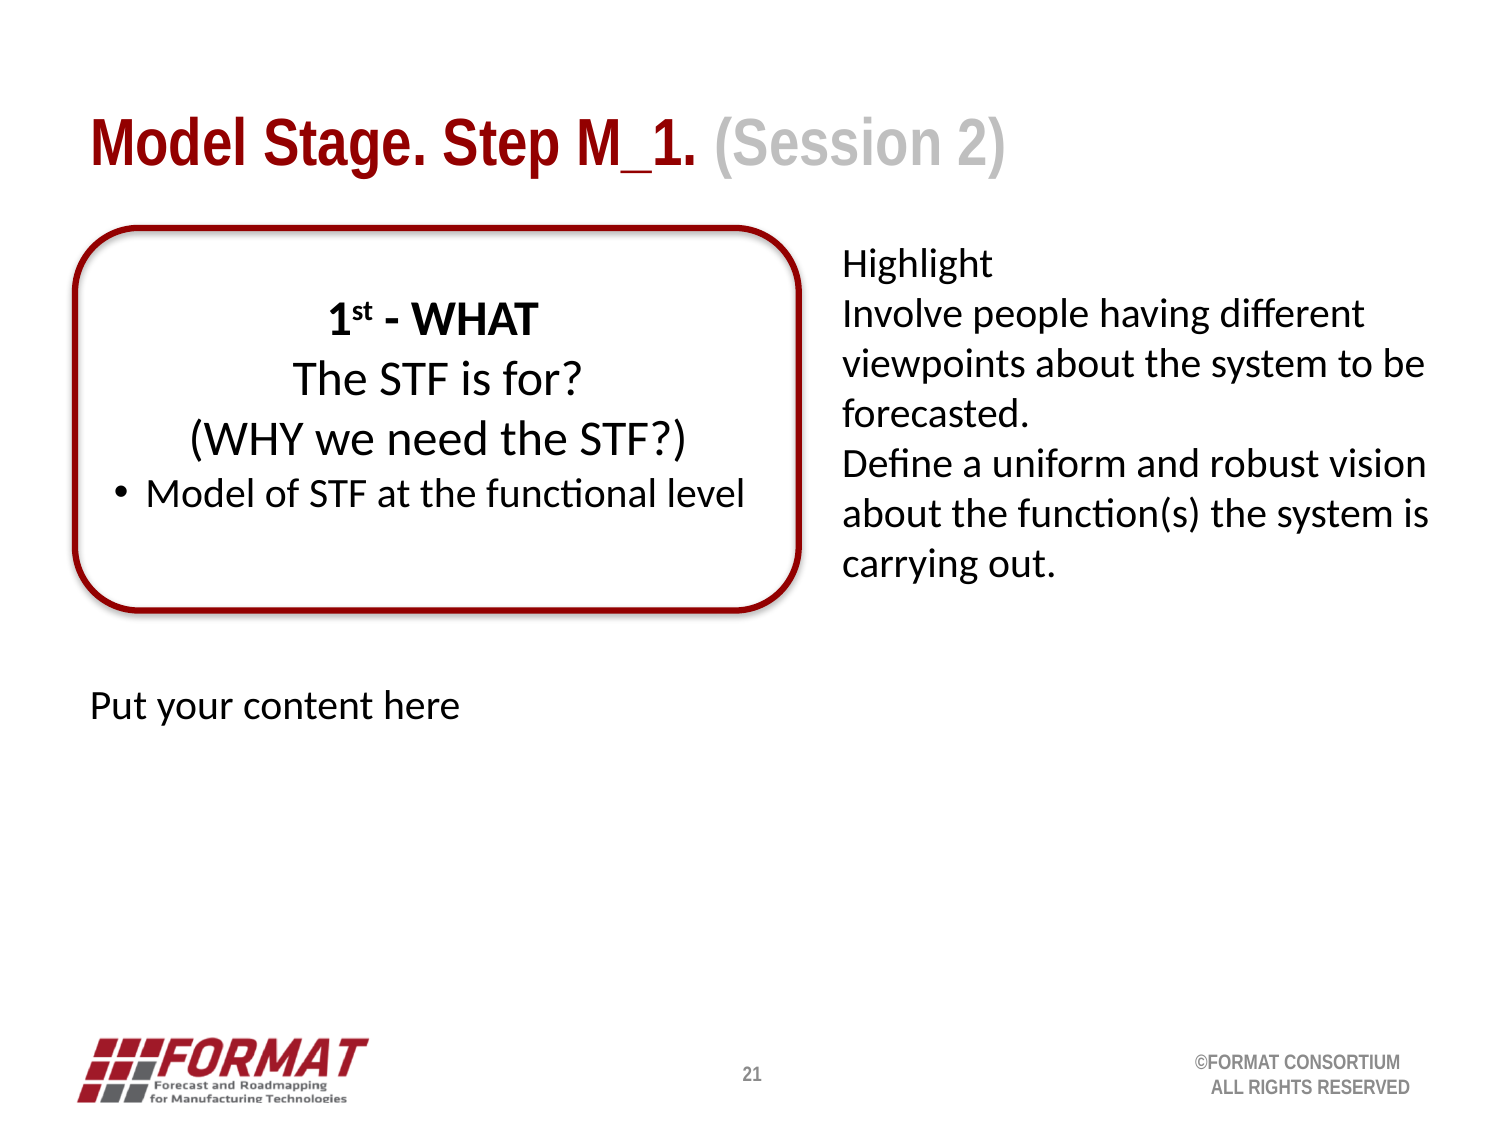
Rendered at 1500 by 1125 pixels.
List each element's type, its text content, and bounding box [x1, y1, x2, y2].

text_box 1st - WHAT The STF is for? (WHY we need the STF?) Model of STF at the functional level [99, 278, 778, 524]
text_box [74, 227, 800, 612]
footer ©FORMAT CONSORTIUM ALL RIGHTS RESERVED [950, 1043, 1425, 1104]
slide_number 21 [577, 1042, 928, 1103]
title Model Stage. Step M_1. (Session 2) [75, 45, 1425, 233]
picture [75, 1037, 371, 1103]
text_box Highlight Involve people having different viewpoints about the system to be forecasted. Define a uniform and robust vision about the function(s) the system is carrying out. [827, 228, 1465, 593]
text_box Put your content here [74, 670, 1449, 736]
